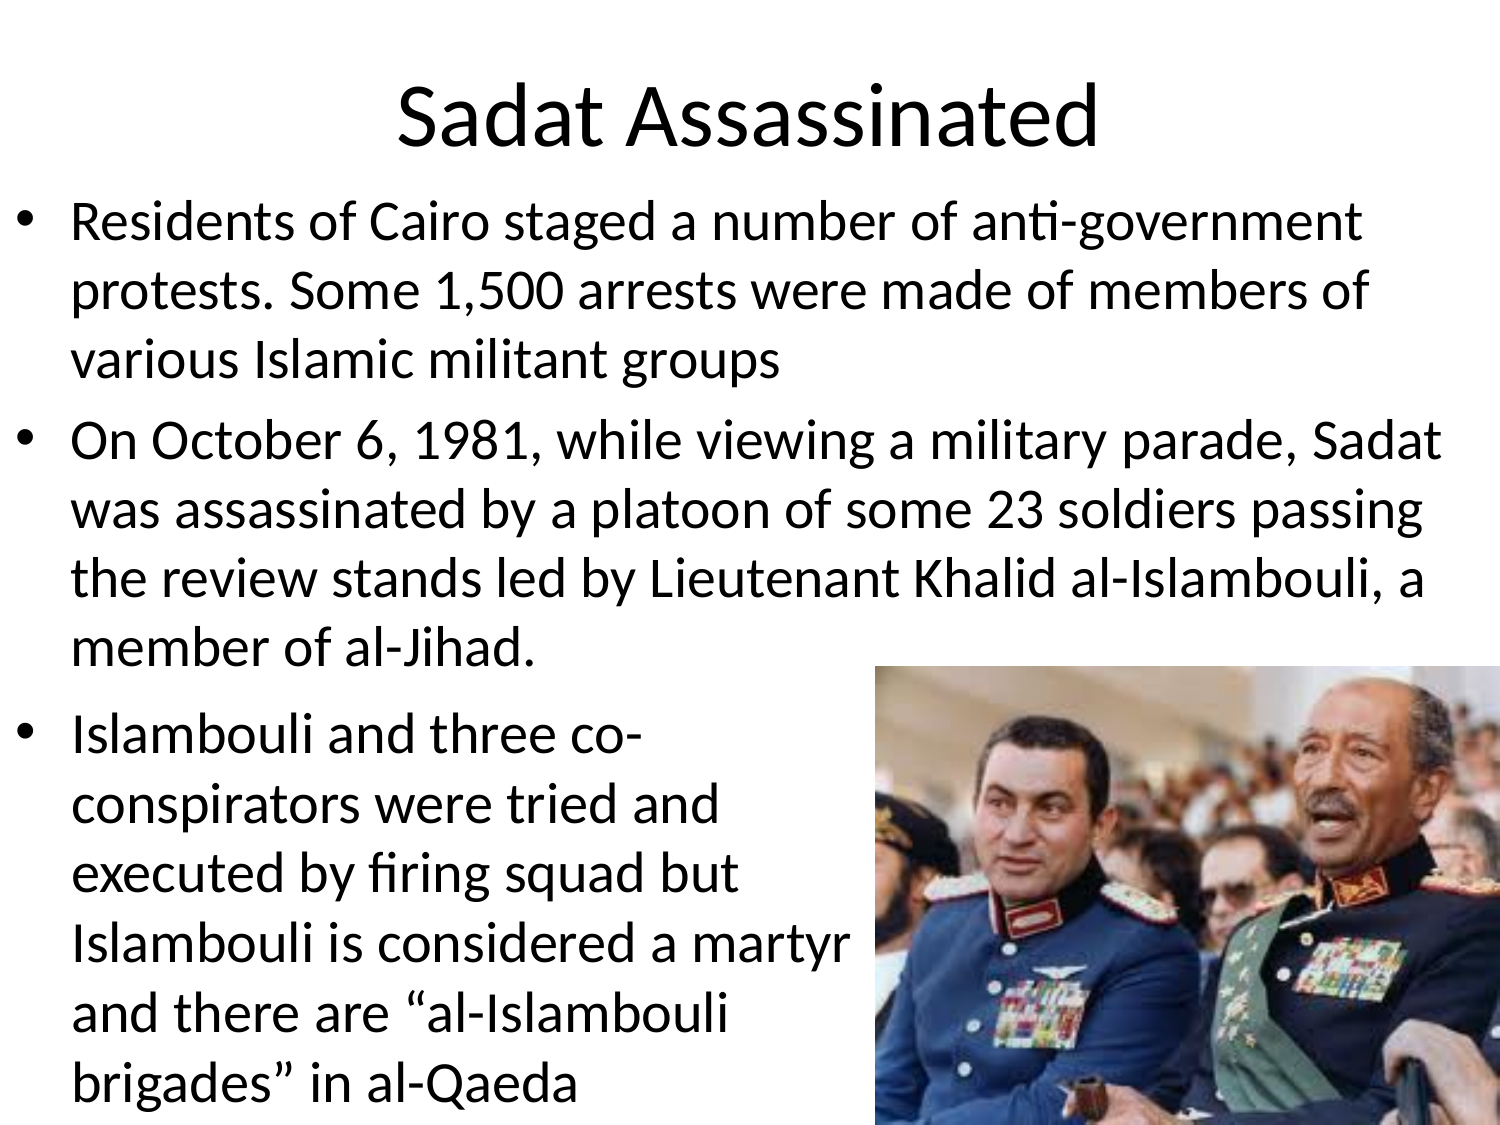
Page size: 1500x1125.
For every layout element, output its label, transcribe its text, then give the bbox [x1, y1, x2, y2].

picture [874, 666, 1500, 1125]
title Sadat Assassinated [75, 45, 1425, 174]
list Residents of Cairo staged a number of anti-government protests. Some 1,500 arrests were made of members of various Islamic militant groups On October 6, 1981, while viewing a military parade, Sadat was assassinated by a platoon of some 23 soldiers passing the review stands led by Lieutenant Khalid al-Islambouli, a member of al-Jihad. [0, 174, 1500, 687]
list Islambouli and three co-conspirators were tried and executed by firing squad but Islambouli is considered a martyr and there are “al-Islambouli brigades” in al-Qaeda [0, 687, 869, 1125]
